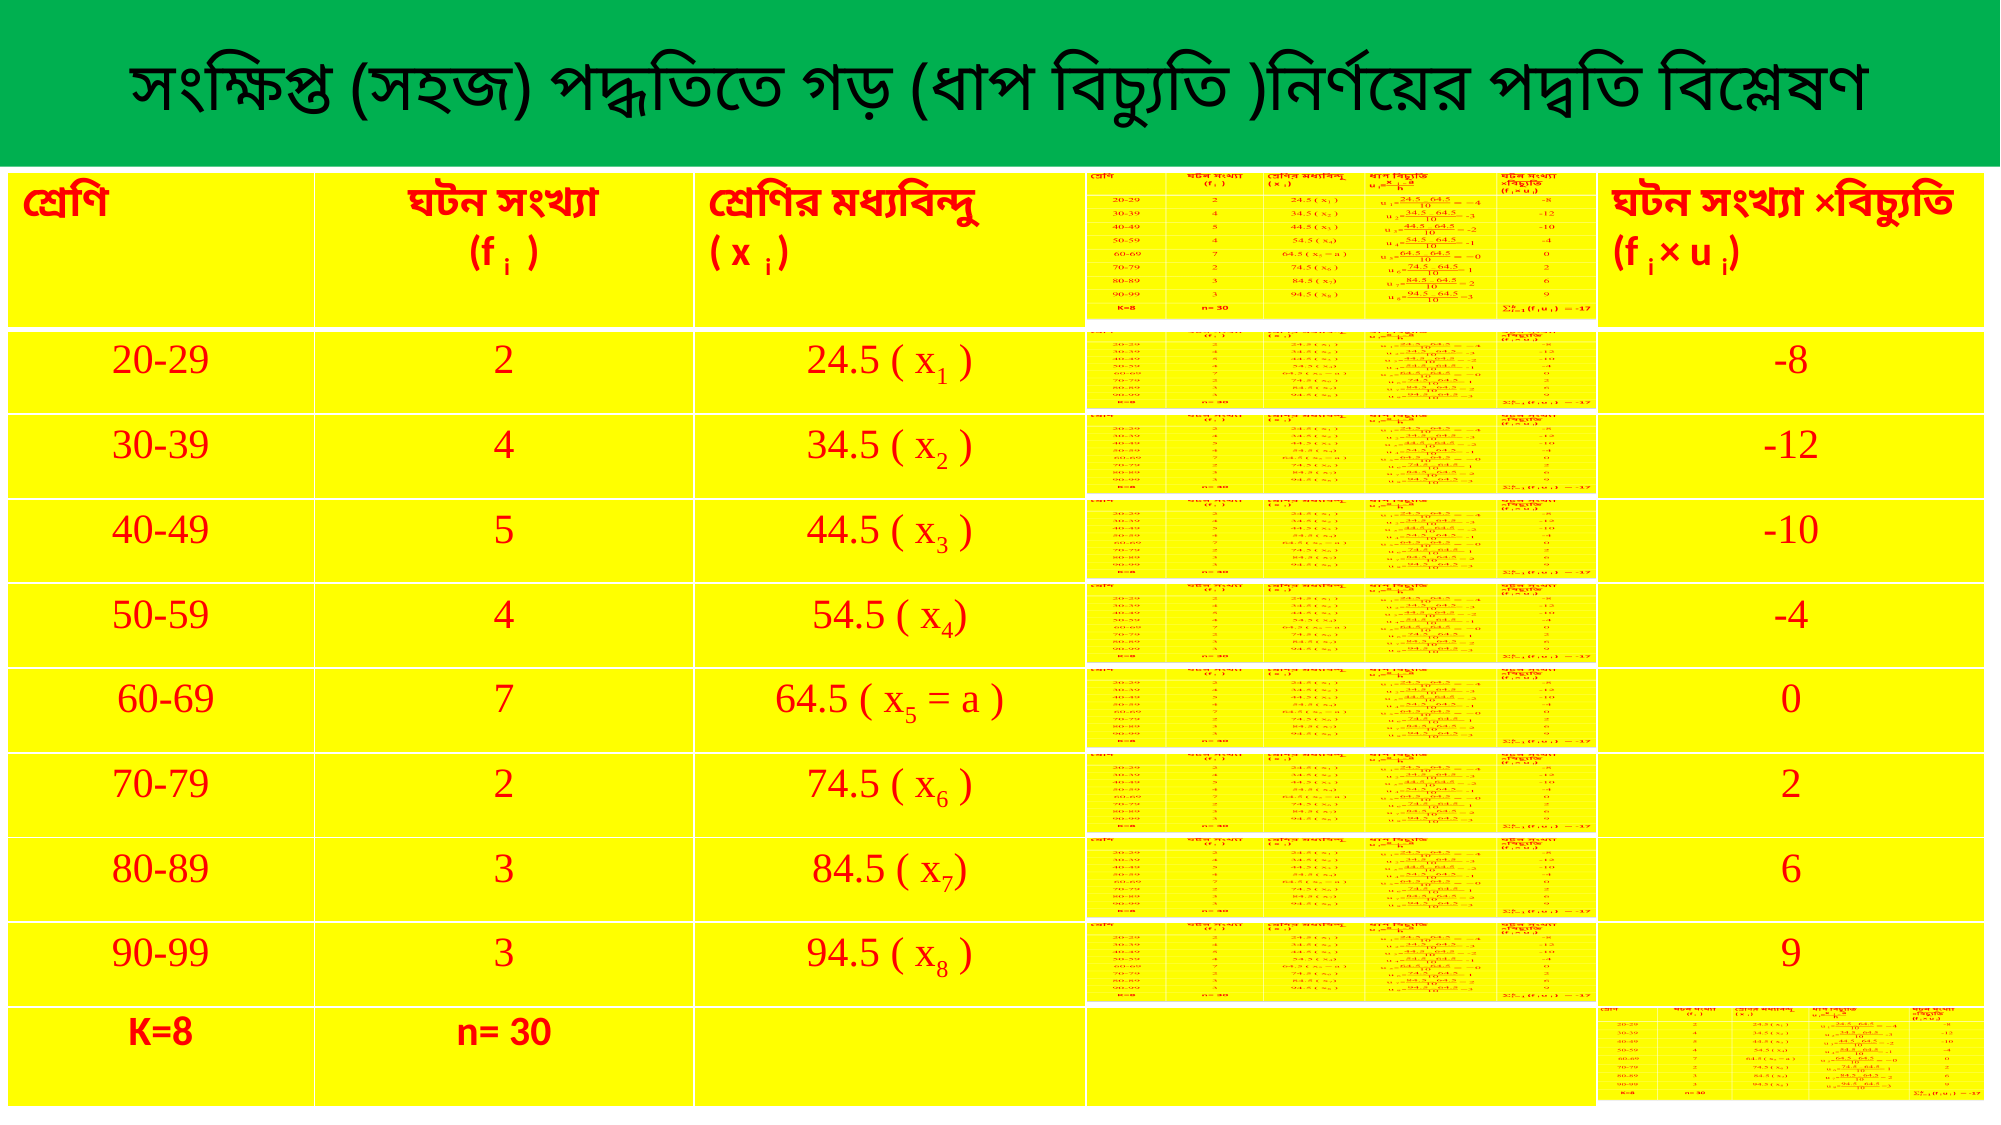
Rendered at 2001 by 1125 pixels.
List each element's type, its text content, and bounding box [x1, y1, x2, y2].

table_cell 4 [315, 415, 693, 498]
table_cell [1087, 923, 1596, 1006]
table_cell 0 [1598, 669, 1984, 752]
table_cell 50-59 [8, 584, 314, 667]
table_cell -4 [1598, 584, 1984, 667]
table_cell 90-99 [8, 923, 314, 1006]
table_header শ্রেণির মধ্যবিন্দু ( x i ) [695, 173, 1085, 327]
table_cell 74.5 ( x6 ) [695, 754, 1085, 837]
table_header ঘটন সংখ্যা ×বিচ্যুতি (f i × u i) [1598, 173, 1984, 327]
title সংক্ষিপ্ত (সহজ) পদ্ধতিতে গড় (ধাপ বিচ্যুতি )নির্ণয়ের পদ্বতি বিশ্লেষণ [0, 0, 2000, 167]
table_cell 24.5 ( x1 ) [695, 332, 1085, 413]
table_cell 80-89 [8, 838, 314, 921]
table_cell 54.5 ( x4) [695, 584, 1085, 667]
table_cell K=8 [8, 1008, 314, 1106]
table_cell -12 [1598, 415, 1984, 498]
table_cell 34.5 ( x2 ) [695, 415, 1085, 498]
table_cell -8 [1598, 332, 1984, 413]
table_cell 30-39 [8, 415, 314, 498]
table_cell 3 [315, 923, 693, 1006]
table_header শ্রেণি [8, 173, 314, 327]
table_cell 2 [315, 332, 693, 413]
table_cell 40-49 [8, 500, 314, 582]
table_cell 9 [1598, 923, 1984, 1006]
table_cell [1087, 500, 1596, 582]
table_cell 94.5 ( x8 ) [695, 923, 1085, 1006]
table_cell [695, 1008, 1085, 1106]
table_cell 4 [315, 584, 693, 667]
table_cell 6 [1598, 838, 1984, 921]
table_cell [1087, 332, 1596, 413]
table_header [1087, 173, 1596, 327]
table_cell 7 [315, 669, 693, 752]
table_cell 5 [315, 500, 693, 582]
table_cell [1087, 838, 1596, 921]
table_cell [1087, 584, 1596, 667]
table_cell -10 [1598, 500, 1984, 582]
table_cell 44.5 ( x3 ) [695, 500, 1085, 582]
table_cell [1087, 754, 1596, 837]
table_header ঘটন সংখ্যা (f i ) [315, 173, 693, 327]
table_cell [1598, 1008, 1984, 1106]
table_cell 84.5 ( x7) [695, 838, 1085, 921]
table_cell 2 [315, 754, 693, 837]
table_cell [1087, 669, 1596, 752]
table_cell n= 30 [315, 1008, 693, 1106]
table_cell 3 [315, 838, 693, 921]
table_cell [1087, 415, 1596, 498]
table_cell 64.5 ( x5 = a ) [695, 669, 1085, 752]
table_cell 70-79 [8, 754, 314, 837]
table_cell 20-29 [8, 332, 314, 413]
table_cell 60-69 [8, 669, 314, 752]
table_cell 2 [1598, 754, 1984, 837]
table_cell [1087, 1008, 1596, 1106]
